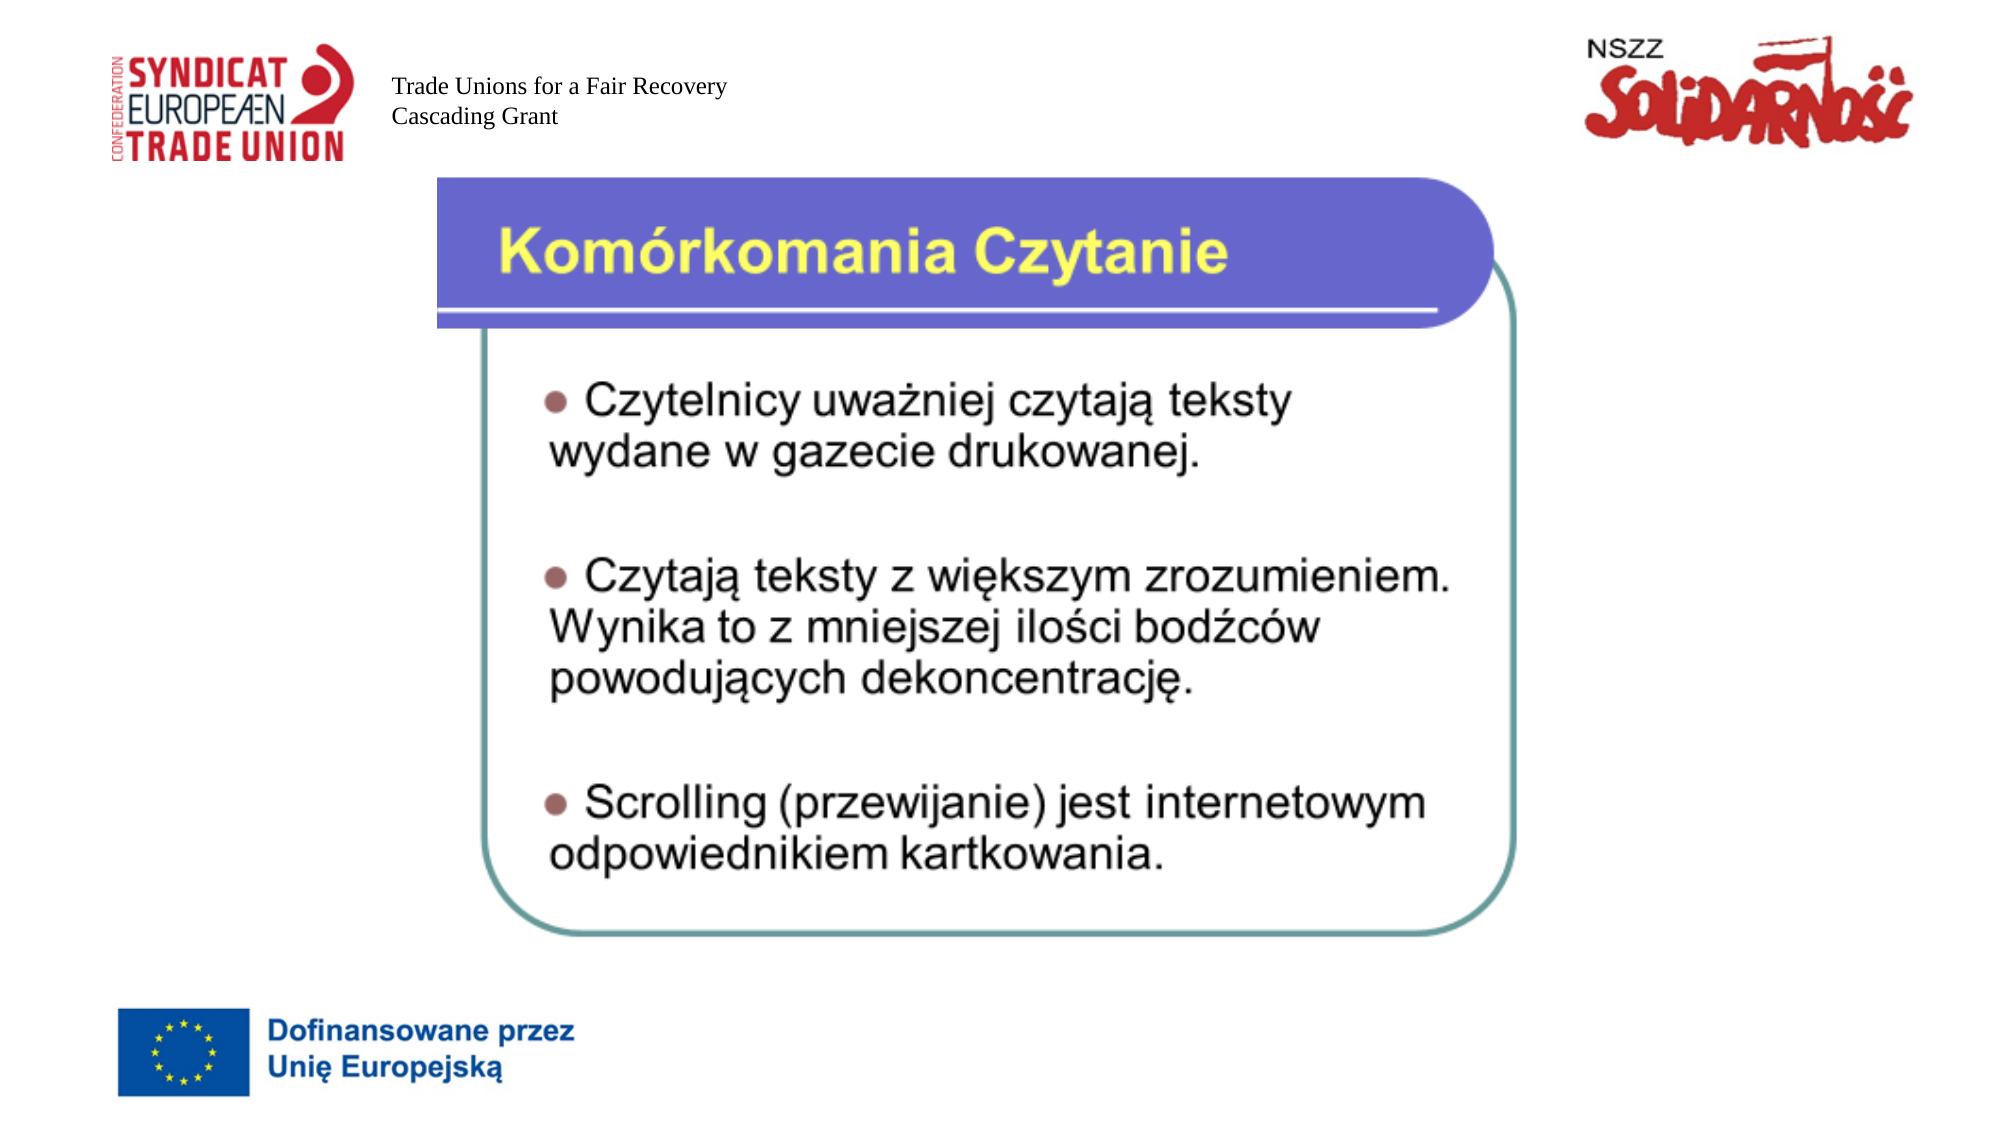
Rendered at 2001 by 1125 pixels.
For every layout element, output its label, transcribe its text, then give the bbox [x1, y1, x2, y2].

picture [1579, 30, 1920, 155]
picture [112, 39, 357, 161]
picture [112, 159, 1570, 1102]
text_box Trade Unions for a Fair Recovery Cascading Grant [376, 62, 773, 137]
